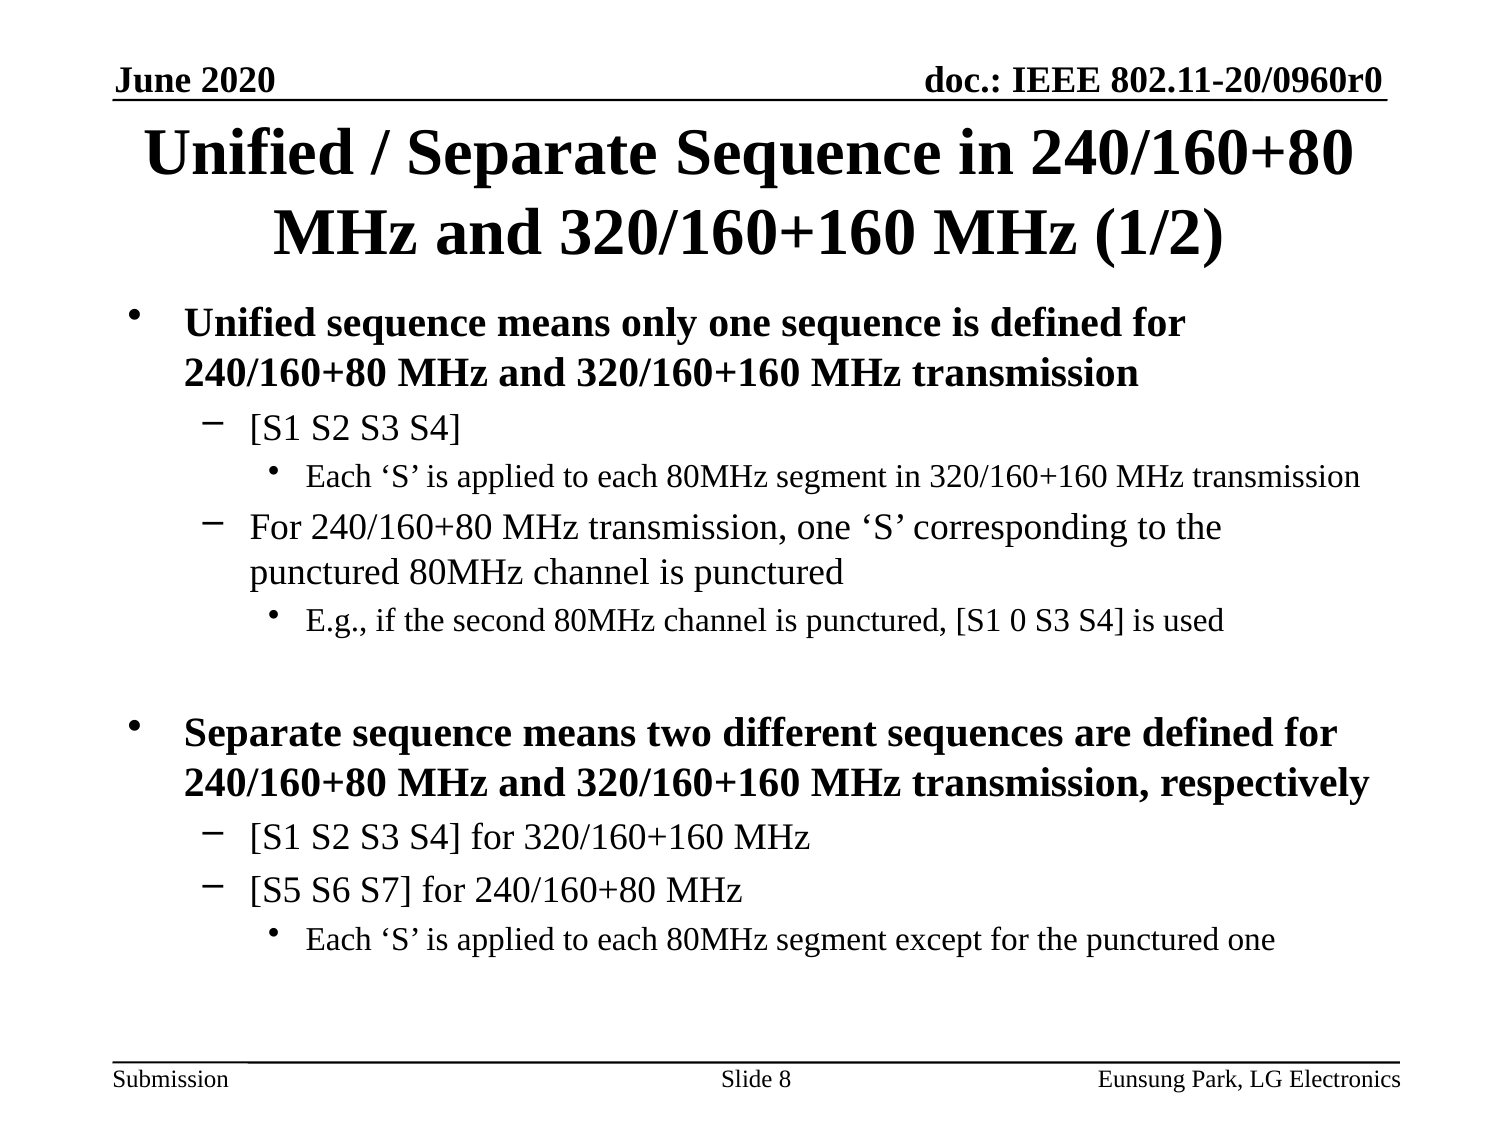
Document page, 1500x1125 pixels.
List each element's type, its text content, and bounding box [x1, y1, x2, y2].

list Unified sequence means only one sequence is defined for 240/160+80 MHz and 320/160+160 MHz transmission [S1 S2 S3 S4] Each ‘S’ is applied to each 80MHz segment in 320/160+160 MHz transmission For 240/160+80 MHz transmission, one ‘S’ corresponding to the punctured 80MHz channel is punctured E.g., if the second 80MHz channel is punctured, [S1 0 S3 S4] is used Separate sequence means two different sequences are defined for 240/160+80 MHz and 320/160+160 MHz transmission, respectively [S1 S2 S3 S4] for 320/160+160 MHz [S5 S6 S7] for 240/160+80 MHz Each ‘S’ is applied to each 80MHz segment except for the punctured one [112, 287, 1388, 1000]
slide_number Slide 8 [712, 1061, 800, 1093]
title Unified / Separate Sequence in 240/160+80 MHz and 320/160+160 MHz (1/2) [112, 112, 1388, 263]
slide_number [114, 54, 278, 101]
footer Eunsung Park, LG Electronics [1038, 1061, 1402, 1093]
